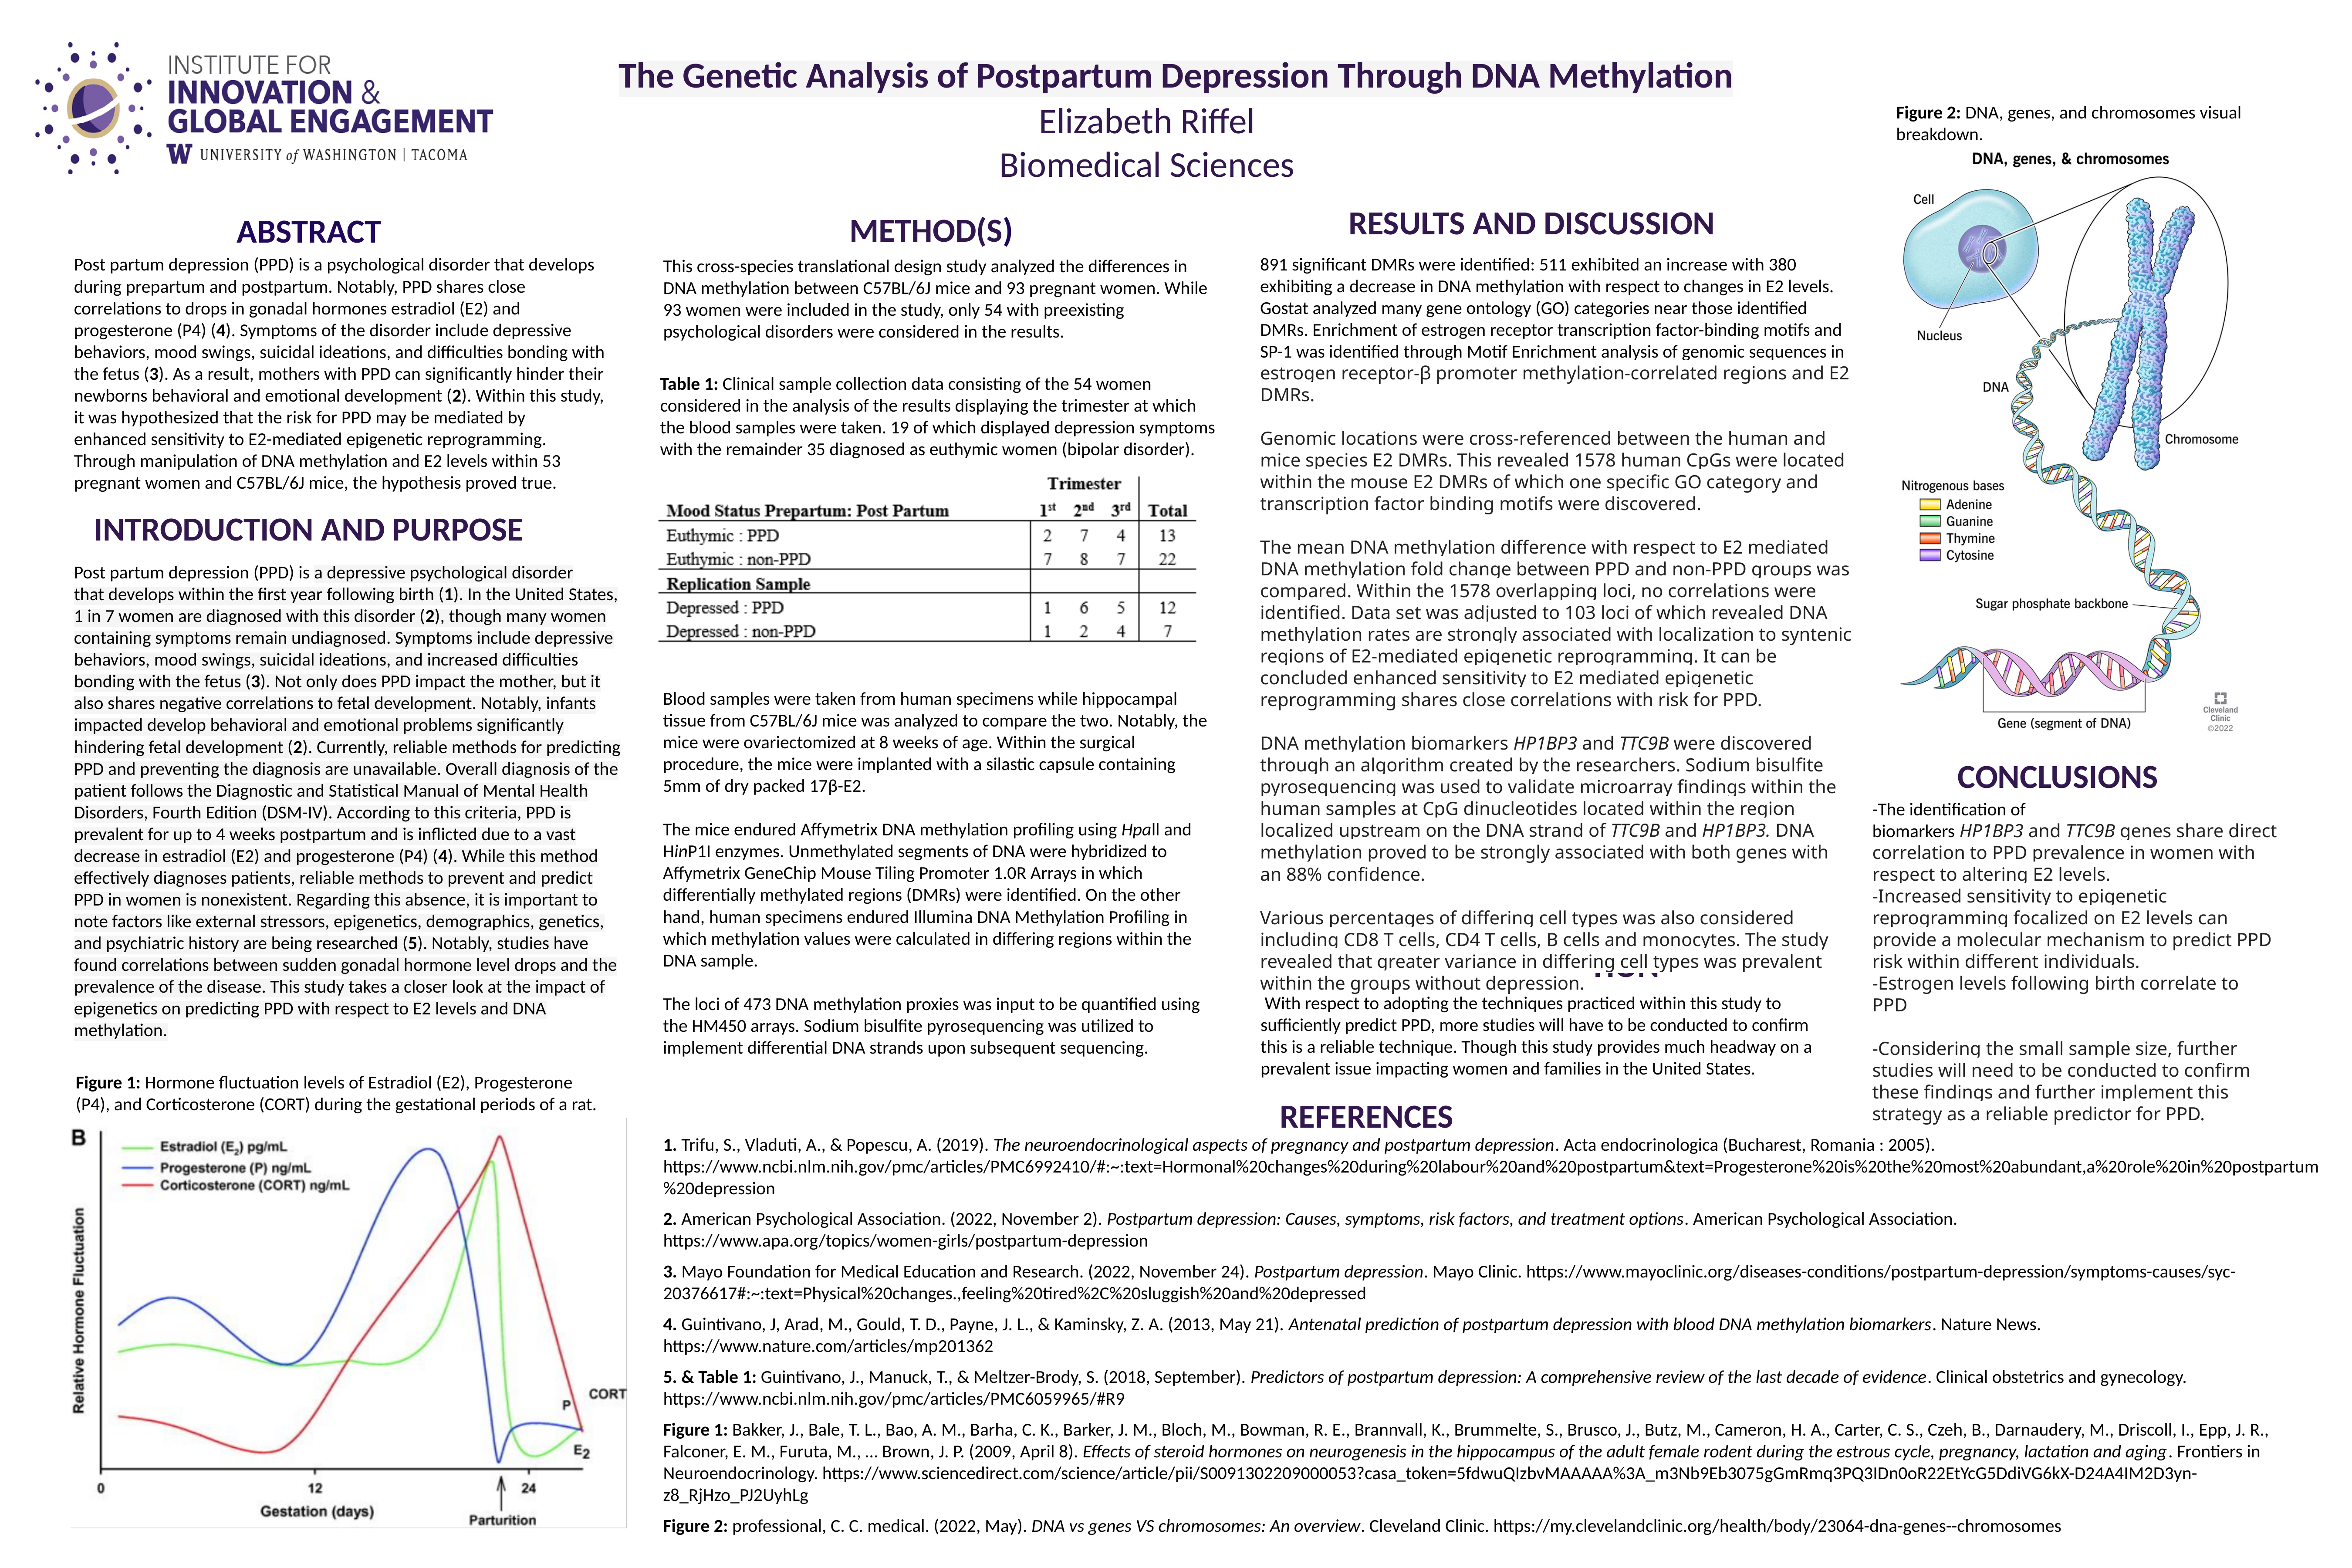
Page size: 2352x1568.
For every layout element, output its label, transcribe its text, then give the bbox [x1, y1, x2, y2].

text_box CONCLUSIONS [1764, 742, 2352, 808]
text_box Elizabeth Riffel Biomedical Sciences [170, 94, 2124, 188]
text_box Blood samples were taken from human specimens while hippocampal tissue from C57BL/6J mice was analyzed to compare the two. Notably, the mice were ovariectomized at 8 weeks of age. Within the surgical procedure, the mice were implanted with a silastic capsule containing 5mm of dry packed 17β-E2. The mice endured Affymetrix DNA methylation profiling using Hpall and HinP1I enzymes. Unmethylated segments of DNA were hybridized to Affymetrix GeneChip Mouse Tiling Promoter 1.0R Arrays in which differentially methylated regions (DMRs) were identified. On the other hand, human specimens endured Illumina DNA Methylation Profiling in which methylation values were calculated in differing regions within the DNA sample. The loci of 473 DNA methylation proxies was input to be quantified using the HM450 arrays. Sodium bisulfite pyrosequencing was utilized to implement differential DNA strands upon subsequent sequencing. [656, 683, 1223, 1061]
text_box With respect to adopting the techniques practiced within this study to sufficiently predict PPD, more studies will have to be conducted to confirm this is a reliable technique. Though this study provides much headway on a prevalent issue impacting women and families in the United States. [1244, 975, 1856, 1105]
text_box Figure 1: Hormone fluctuation levels of Estradiol (E2), Progesterone (P4), and Corticosterone (CORT) during the gestational periods of a rat. [69, 1067, 617, 1118]
text_box RESULTS AND DISCUSSION [1238, 189, 1826, 254]
text_box Table 1: Clinical sample collection data consisting of the 54 women considered in the analysis of the results displaying the trimester at which the blood samples were taken. 19 of which displayed depression symptoms with the remainder 35 diagnosed as euthymic women (bipolar disorder). [653, 368, 1227, 463]
picture [1889, 138, 2251, 744]
text_box This cross-species translational design study analyzed the differences in DNA methylation between C57BL/6J mice and 93 pregnant women. While 93 women were included in the study, only 54 with preexisting psychological disorders were considered in the results. [646, 238, 1235, 344]
text_box METHOD(S) [637, 196, 1225, 261]
picture [57, 1118, 629, 1528]
text_box REFERENCES [1073, 1081, 1661, 1147]
text_box The Genetic Analysis of Postpartum Depression Through DNA Methylation​ [493, 48, 2153, 97]
text_box 891 significant DMRs were identified: 511 exhibited an increase with 380 exhibiting a decrease in DNA methylation with respect to changes in E2 levels. Gostat analyzed many gene ontology (GO) categories near those identified DMRs. Enrichment of estrogen receptor transcription factor-binding motifs and SP-1 was identified through Motif Enrichment analysis of genomic sequences in estrogen receptor-β promoter methylation-correlated regions and E2 DMRs. Genomic locations were cross-referenced between the human and mice species E2 DMRs. This revealed 1578 human CpGs were located within the mouse E2 DMRs of which one specific GO category and transcription factor binding motifs were discovered. The mean DNA methylation difference with respect to E2 mediated DNA methylation fold change between PPD and non-PPD groups was compared. Within the 1578 overlapping loci, no correlations were identified. Data set was adjusted to 103 loci of which revealed DNA methylation rates are strongly associated with localization to syntenic regions of E2-mediated epigenetic reprogramming. It can be concluded enhanced sensitivity to E2 mediated epigenetic reprogramming shares close correlations with risk for PPD. DNA methylation biomarkers HP1BP3 and TTC9B were discovered through an algorithm created by the researchers. Sodium bisulfite pyrosequencing was used to validate microarray findings within the human samples at CpG dinucleotides located within the region localized upstream on the DNA strand of TTC9B and HP1BP3. DNA methylation proved to be strongly associated with both genes with an 88% confidence. Various percentages of differing cell types was also considered including CD8 T cells, CD4 T cells, B cells and monocytes. The study revealed that greater variance in differing cell types was prevalent within the groups without depression. [1244, 236, 1869, 637]
text_box PROPOSED SOLUTION [1306, 931, 1709, 975]
text_box INTRODUCTION AND PURPOSE [15, 494, 603, 560]
text_box Post partum depression (PPD) is a psychological disorder that develops during prepartum and postpartum. Notably, PPD shares close correlations to drops in gonadal hormones estradiol (E2) and progesterone (P4) (4). Symptoms of the disorder include depressive behaviors, mood swings, suicidal ideations, and difficulties bonding with the fetus (3). As a result, mothers with PPD can significantly hinder their newborns behavioral and emotional development (2). Within this study, it was hypothesized that the risk for PPD may be mediated by enhanced sensitivity to E2-mediated epigenetic reprogramming. Through manipulation of DNA methylation and E2 levels within 53 pregnant women and C57BL/6J mice, the hypothesis proved true. [57, 236, 623, 509]
picture [649, 476, 1230, 665]
picture [35, 42, 493, 174]
text_box Figure 2: DNA, genes, and chromosomes visual breakdown. [1889, 97, 2281, 148]
text_box ABSTRACT STRACT [120, 220, 499, 236]
text_box -The identification of biomarkers HP1BP3 and TTC9B genes share direct correlation to PPD prevalence in women with respect to altering E2 levels. -Increased sensitivity to epigenetic reprogramming focalized on E2 levels can provide a molecular mechanism to predict PPD risk within different individuals. -Estrogen levels following birth correlate to PPD -Considering the small sample size, further studies will need to be conducted to confirm these findings and further implement this strategy as a reliable predictor for PPD. [1856, 808, 2295, 1021]
text_box Post partum depression (PPD) is a depressive psychological disorder that develops within the first year following birth (1). In the United States, 1 in 7 women are diagnosed with this disorder (2), though many women containing symptoms remain undiagnosed. Symptoms include depressive behaviors, mood swings, suicidal ideations, and increased difficulties bonding with the fetus (3). Not only does PPD impact the mother, but it also shares negative correlations to fetal development. Notably, infants impacted develop behavioral and emotional problems significantly hindering fetal development (2). Currently, reliable methods for predicting PPD and preventing the diagnosis are unavailable. Overall diagnosis of the patient follows the Diagnostic and Statistical Manual of Mental Health Disorders, Fourth Edition (DSM-IV). According to this criteria, PPD is prevalent for up to 4 weeks postpartum and is inflicted due to a vast decrease in estradiol (E2) and progesterone (P4) (4). While this method effectively diagnoses patients, reliable methods to prevent and predict PPD in women is nonexistent. Regarding this absence, it is important to note factors like external stressors, epigenetics, demographics, genetics, and psychiatric history are being researched (5). Notably, studies have found correlations between sudden gonadal hormone level drops and the prevalence of the disease. This study takes a closer look at the impact of epigenetics on predicting PPD with respect to E2 levels and DNA methylation. [57, 544, 640, 978]
text_box 1. Trifu, S., Vladuti, A., & Popescu, A. (2019). The neuroendocrinological aspects of pregnancy and postpartum depression. Acta endocrinologica (Bucharest, Romania : 2005). https://www.ncbi.nlm.nih.gov/pmc/articles/PMC6992410/#:~:text=Hormonal%20changes%20during%20labour%20and%20postpartum&text=Progesterone%20is%20the%20most%20abundant,a%20role%20in%20postpartum%20depression 2. American Psychological Association. (2022, November 2). Postpartum depression: Causes, symptoms, risk factors, and treatment options. American Psychological Association. https://www.apa.org/topics/women-girls/postpartum-depression 3. Mayo Foundation for Medical Education and Research. (2022, November 24). Postpartum depression. Mayo Clinic. https://www.mayoclinic.org/diseases-conditions/postpartum-depression/symptoms-causes/syc-20376617#:~:text=Physical%20changes.,feeling%20tired%2C%20sluggish%20and%20depressed 4. Guintivano, J, Arad, M., Gould, T. D., Payne, J. L., & Kaminsky, Z. A. (2013, May 21). Antenatal prediction of postpartum depression with blood DNA methylation biomarkers. Nature News. https://www.nature.com/articles/mp201362 5. & Table 1: Guintivano, J., Manuck, T., & Meltzer-Brody, S. (2018, September). Predictors of postpartum depression: A comprehensive review of the last decade of evidence. Clinical obstetrics and gynecology. https://www.ncbi.nlm.nih.gov/pmc/articles/PMC6059965/#R9 Figure 1: Bakker, J., Bale, T. L., Bao, A. M., Barha, C. K., Barker, J. M., Bloch, M., Bowman, R. E., Brannvall, K., Brummelte, S., Brusco, J., Butz, M., Cameron, H. A., Carter, C. S., Czeh, B., Darnaudery, M., Driscoll, I., Epp, J. R., Falconer, E. M., Furuta, M., … Brown, J. P. (2009, April 8). Effects of steroid hormones on neurogenesis in the hippocampus of the adult female rodent during the estrous cycle, pregnancy, lactation and aging. Frontiers in Neuroendocrinology. https://www.sciencedirect.com/science/article/pii/S0091302209000053?casa_token=5fdwuQIzbvMAAAAA%3A_m3Nb9Eb3075gGmRmq3PQ3IDn0oR22EtYcG5DdiVG6kX-D24A4IM2D3yn-z8_RjHzo_PJ2UyhLg Figure 2: professional, C. C. medical. (2022, May). DNA vs genes VS chromosomes: An overview. Cleveland Clinic. https://my.clevelandclinic.org/health/body/23064-dna-genes--chromosomes [646, 1116, 2352, 1518]
